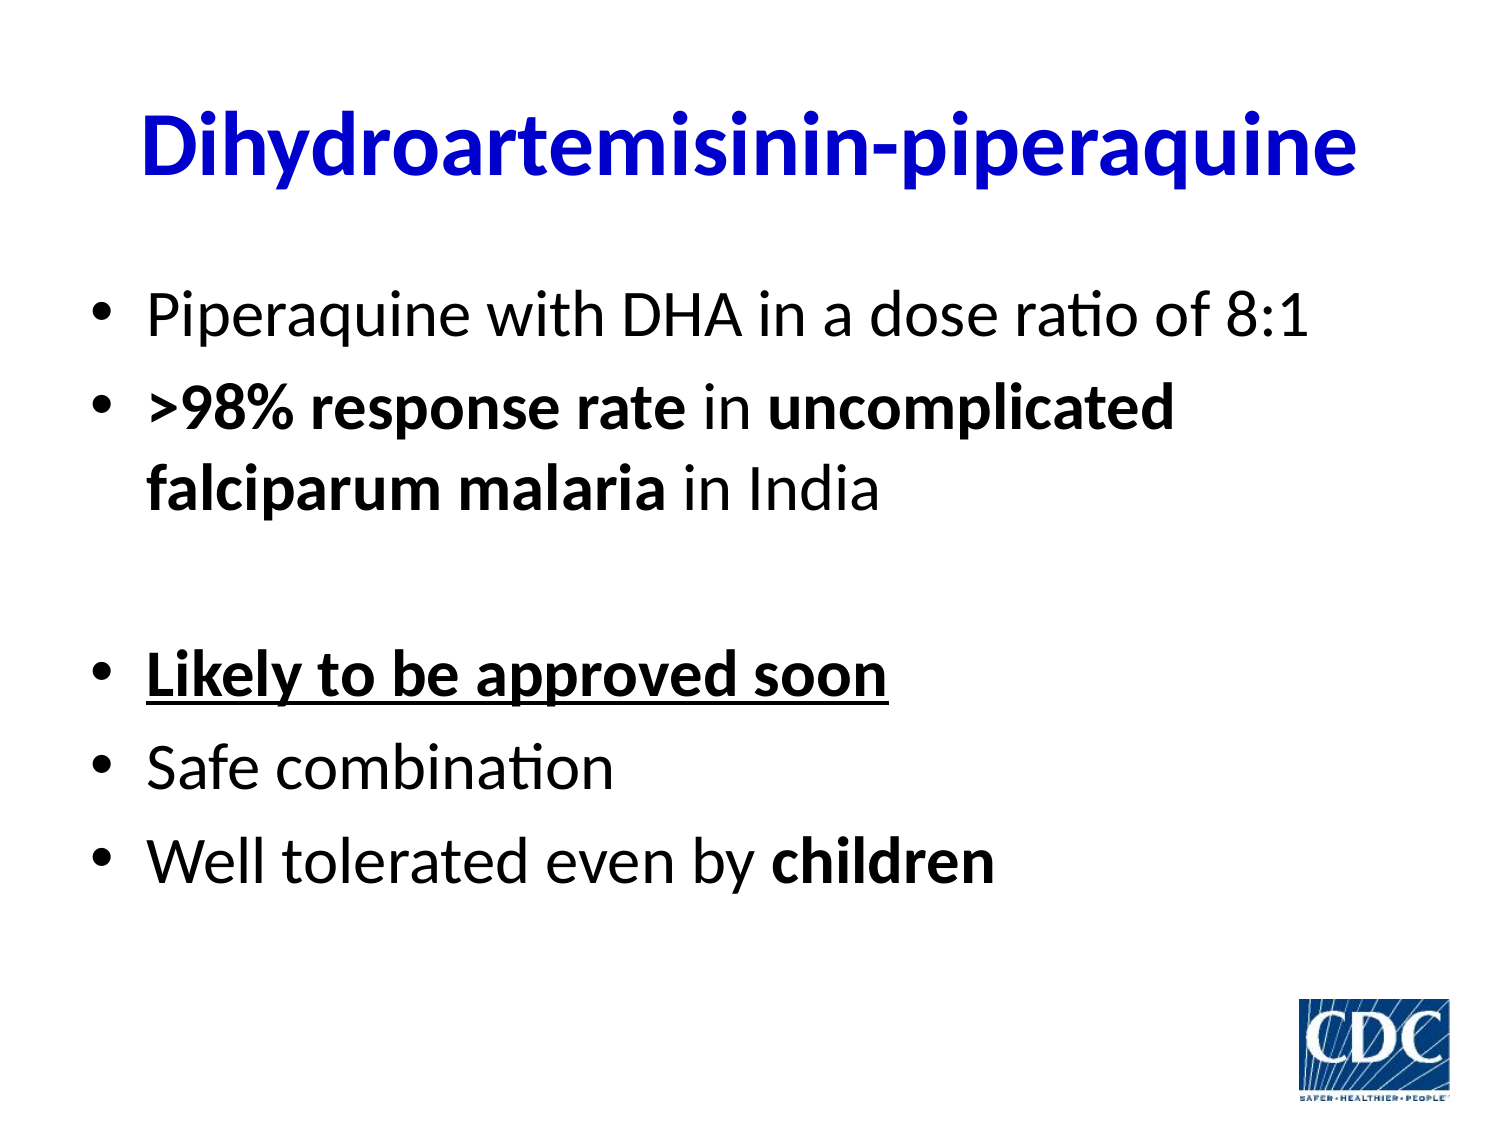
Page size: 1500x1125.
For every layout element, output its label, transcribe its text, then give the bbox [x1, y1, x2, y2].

list Piperaquine with DHA in a dose ratio of 8:1 >98% response rate in uncomplicated falciparum malaria in India Likely to be approved soon Safe combination Well tolerated even by children [75, 262, 1425, 1005]
picture [1299, 999, 1450, 1101]
title Dihydroartemisinin-piperaquine [75, 45, 1425, 233]
